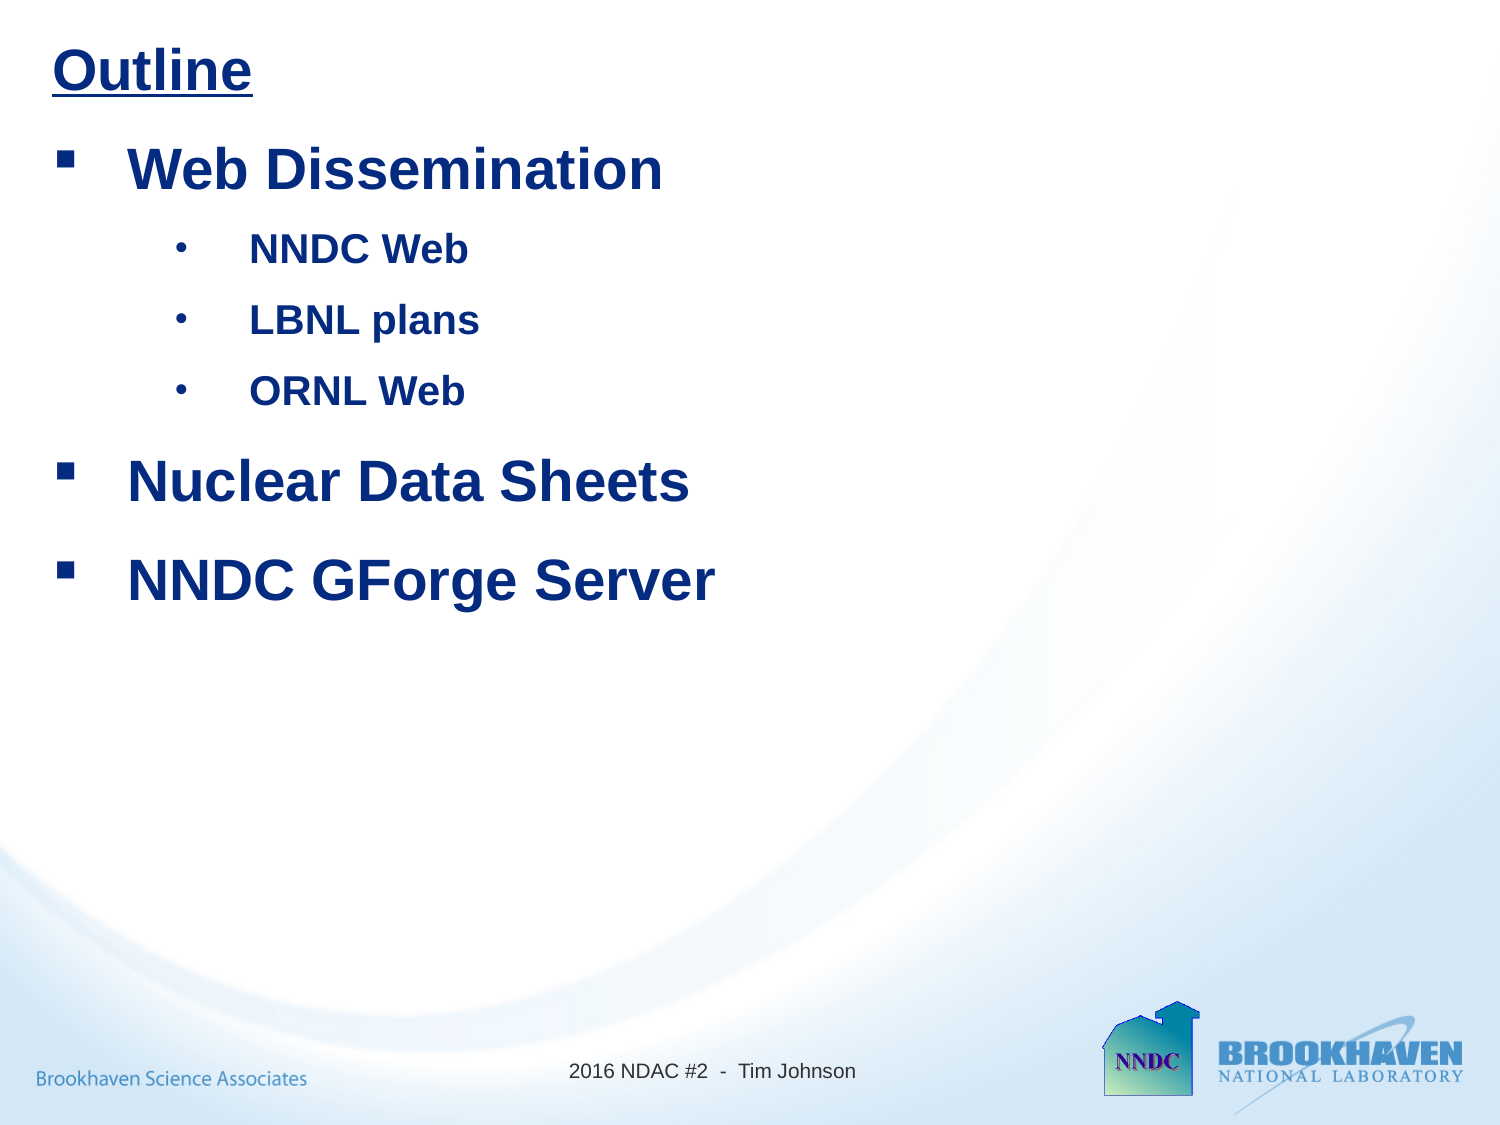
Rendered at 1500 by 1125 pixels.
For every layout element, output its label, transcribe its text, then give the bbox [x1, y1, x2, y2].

picture [0, 0, 1500, 1125]
text_box Outline Web Dissemination NNDC Web LBNL plans ORNL Web Nuclear Data Sheets NNDC GForge Server [37, 24, 1450, 620]
